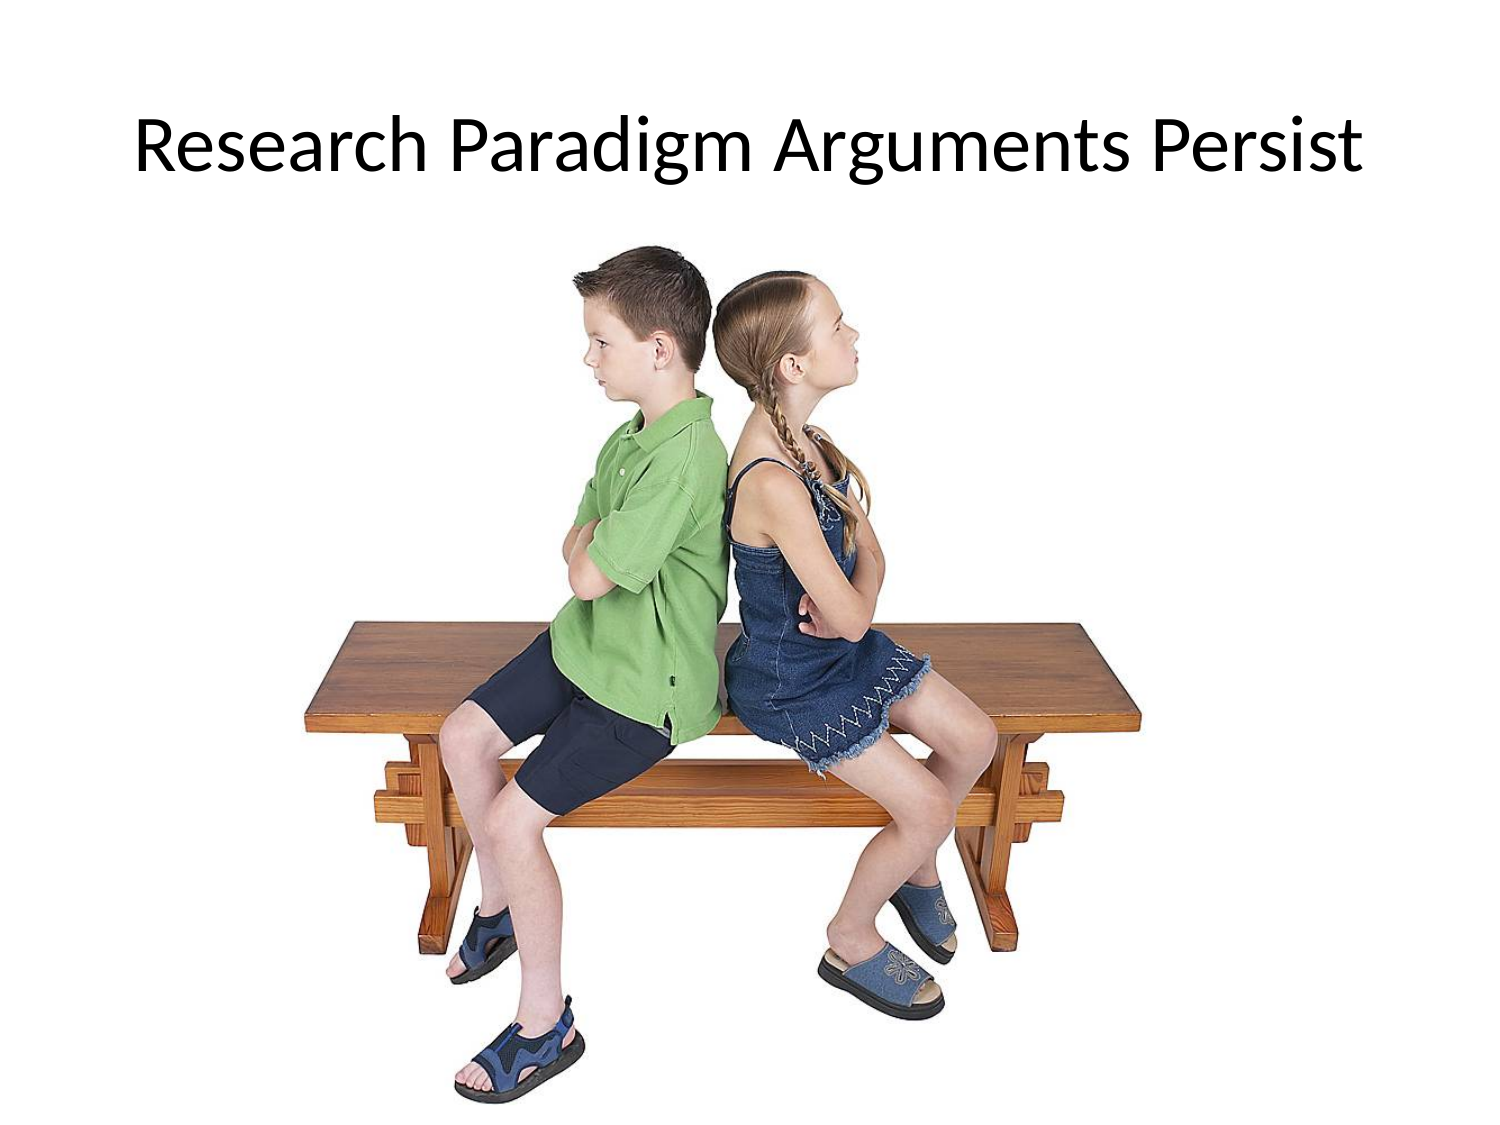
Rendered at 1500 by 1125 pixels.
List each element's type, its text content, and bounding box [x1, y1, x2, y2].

title Research Paradigm Arguments Persist [75, 45, 1425, 233]
picture [283, 224, 1163, 1125]
